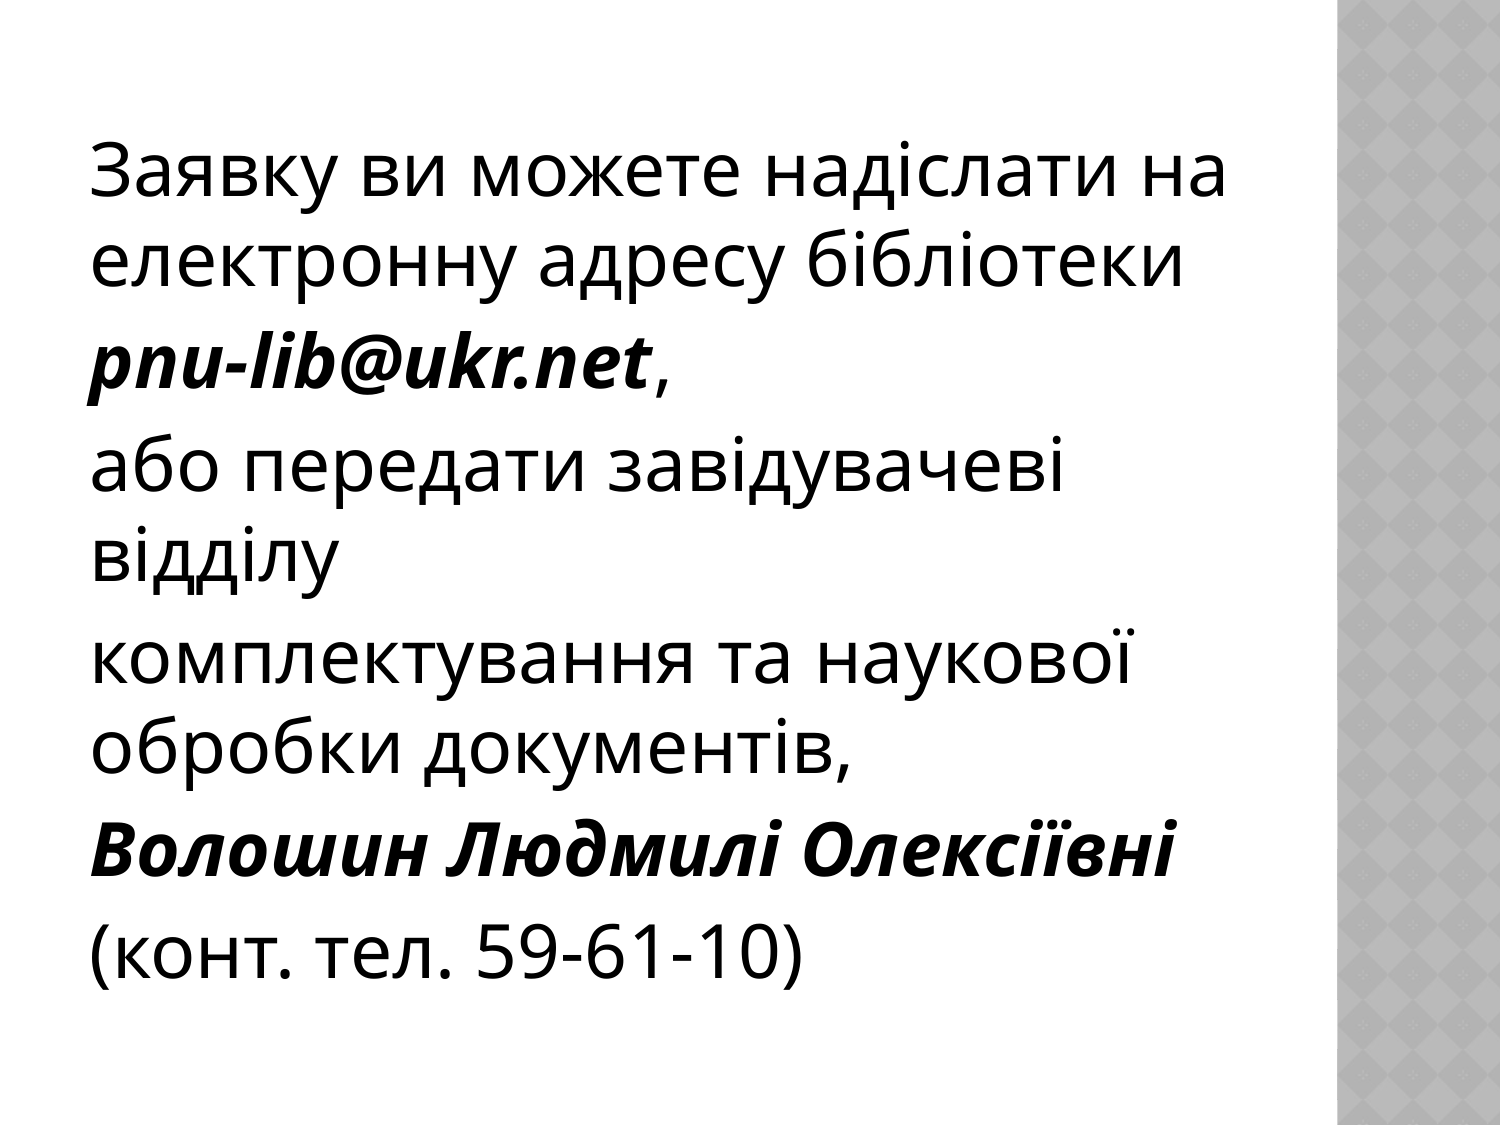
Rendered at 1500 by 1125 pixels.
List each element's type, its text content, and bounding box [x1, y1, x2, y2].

list Заявку ви можете надіслати на електронну адресу бібліотеки pnu-lib@ukr.net, або передати завідувачеві відділу комплектування та наукової обробки документів, Волошин Людмилі Олексіївні (конт. тел. 59-61-10) [75, 113, 1263, 1059]
